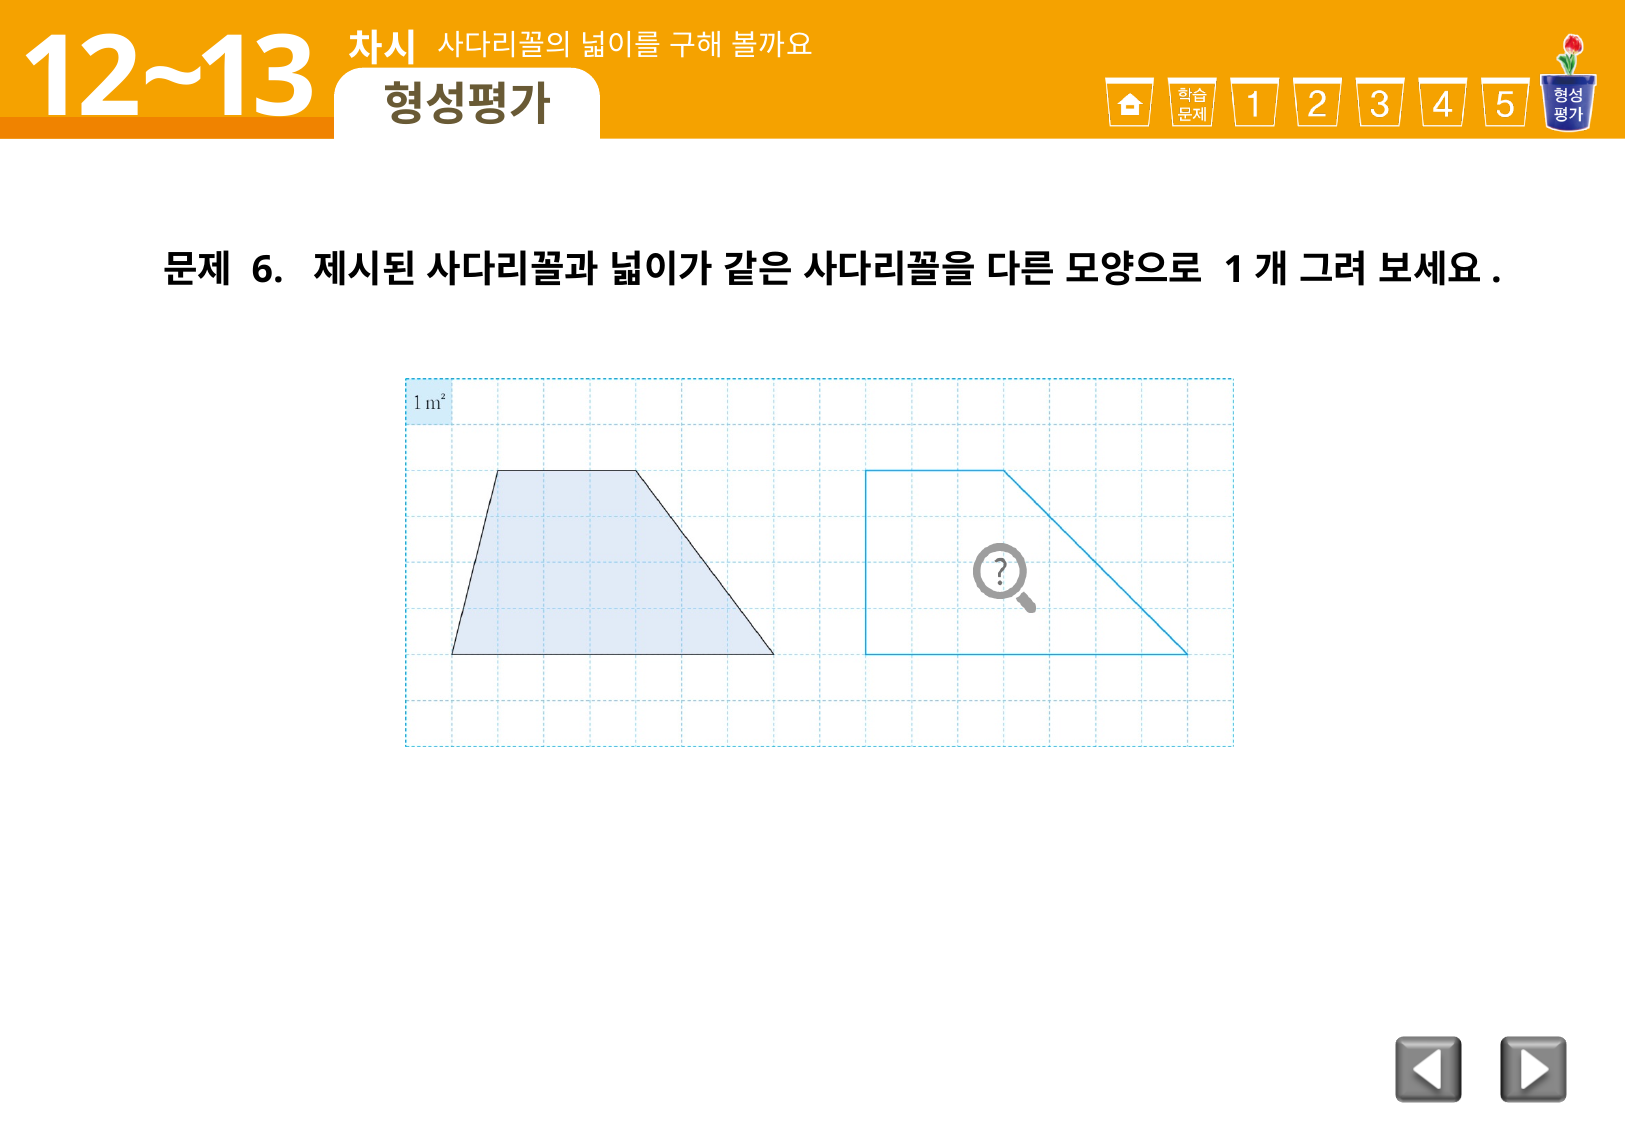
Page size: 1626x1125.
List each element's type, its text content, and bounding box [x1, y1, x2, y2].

picture [1078, 1, 1625, 153]
picture [1392, 1034, 1463, 1105]
picture [405, 378, 1235, 747]
text_box 문제 6. 제시된 사다리꼴과 넓이가 같은 사다리꼴을 다른 모양으로 1개 그려 보세요. [148, 237, 1515, 298]
text_box 형성평가 [334, 67, 600, 161]
picture [1499, 1034, 1569, 1105]
